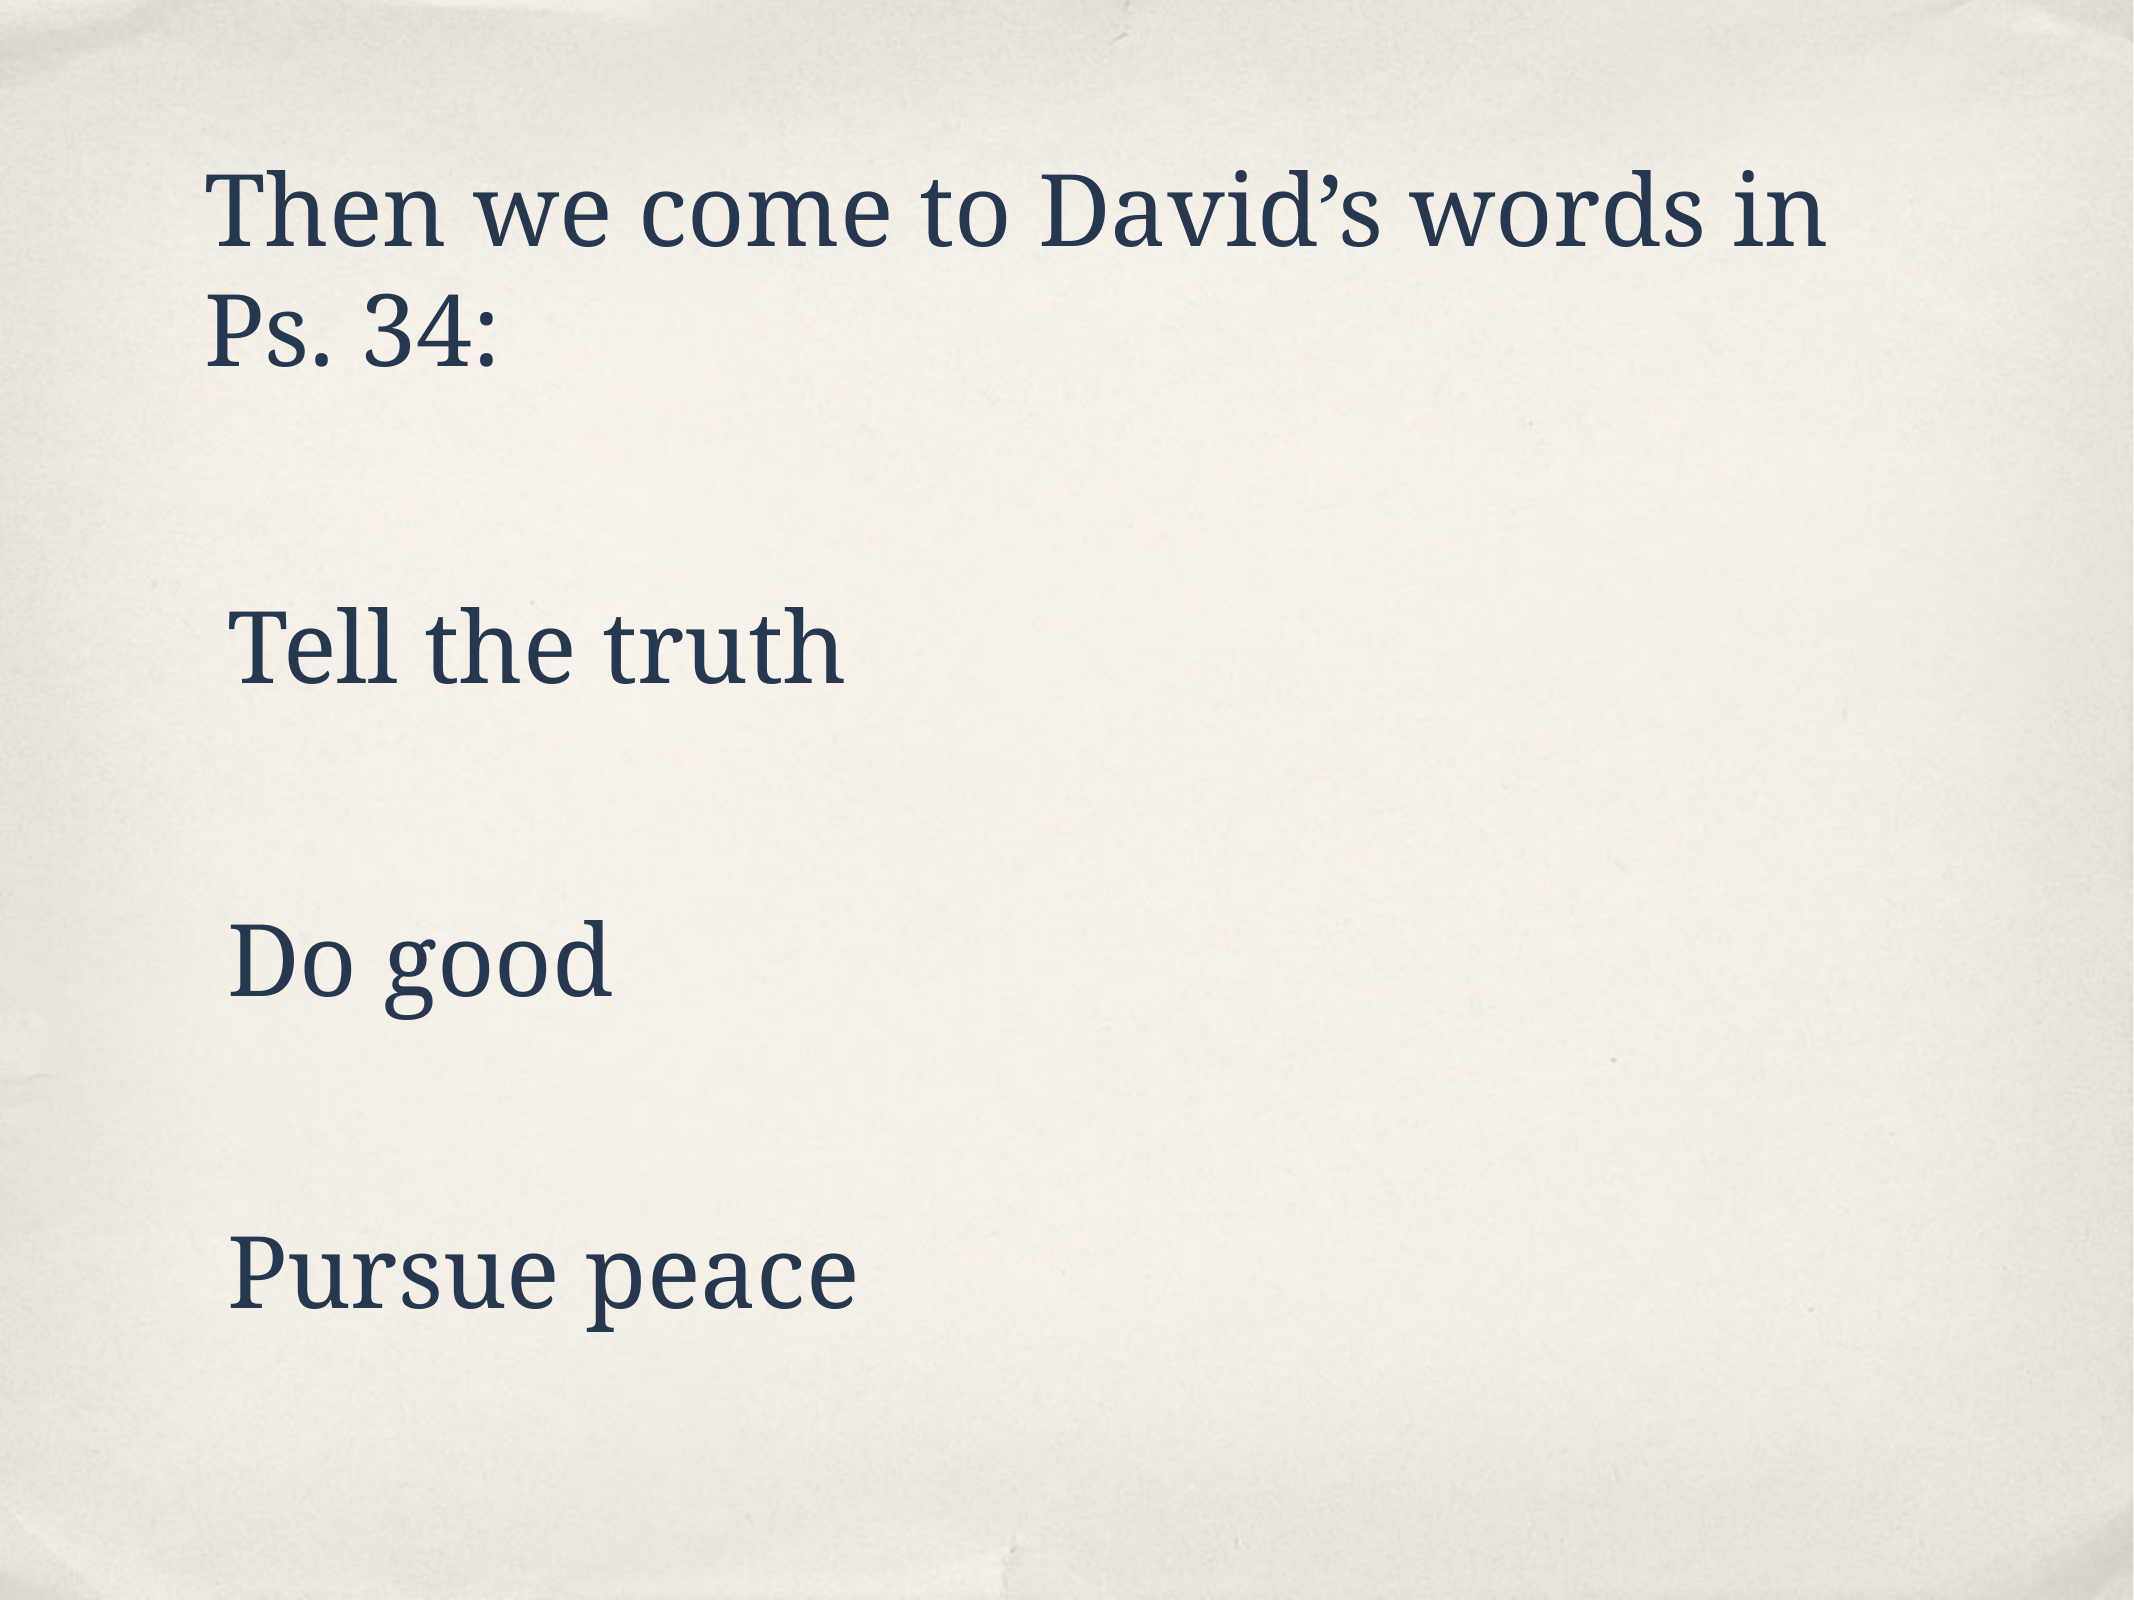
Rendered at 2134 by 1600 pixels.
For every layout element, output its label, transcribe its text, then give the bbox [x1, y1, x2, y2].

picture [0, 0, 2134, 1600]
text_box Then we come to David’s words in Ps. 34: [204, 129, 1884, 405]
text_box Pursue peace [227, 1195, 1907, 1342]
text_box Tell the truth [227, 570, 1907, 717]
text_box Do good [227, 883, 1907, 1030]
